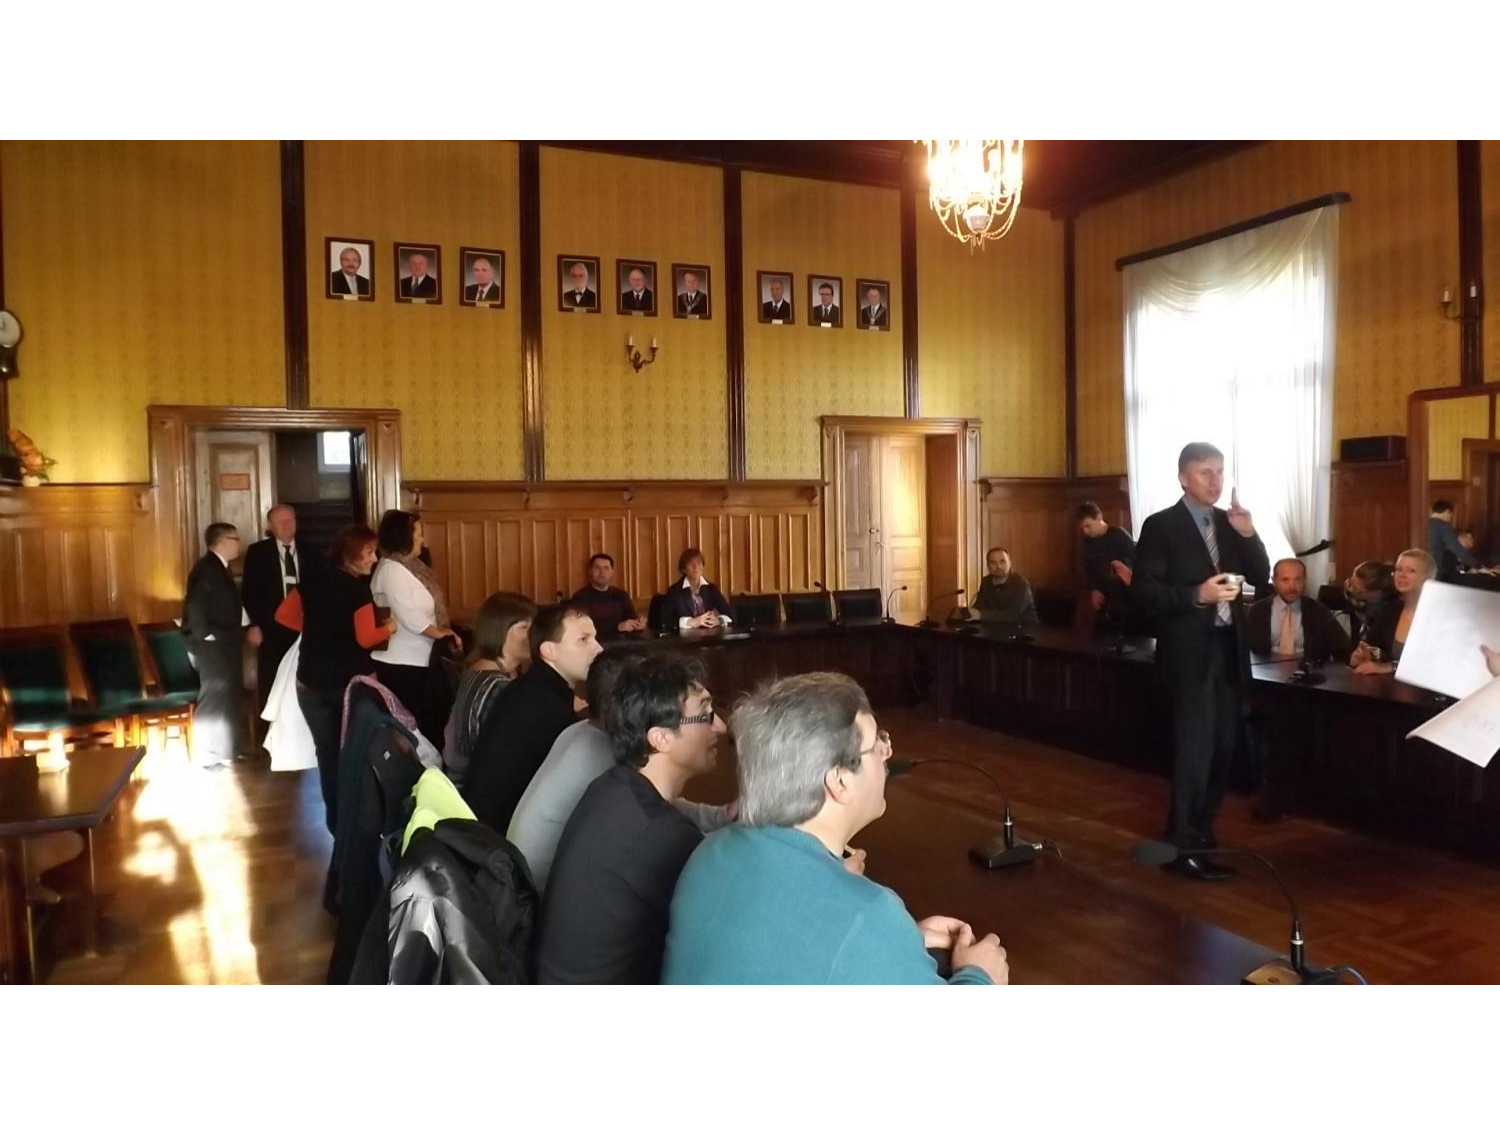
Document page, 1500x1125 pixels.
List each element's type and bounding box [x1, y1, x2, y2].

picture [0, 140, 1500, 985]
